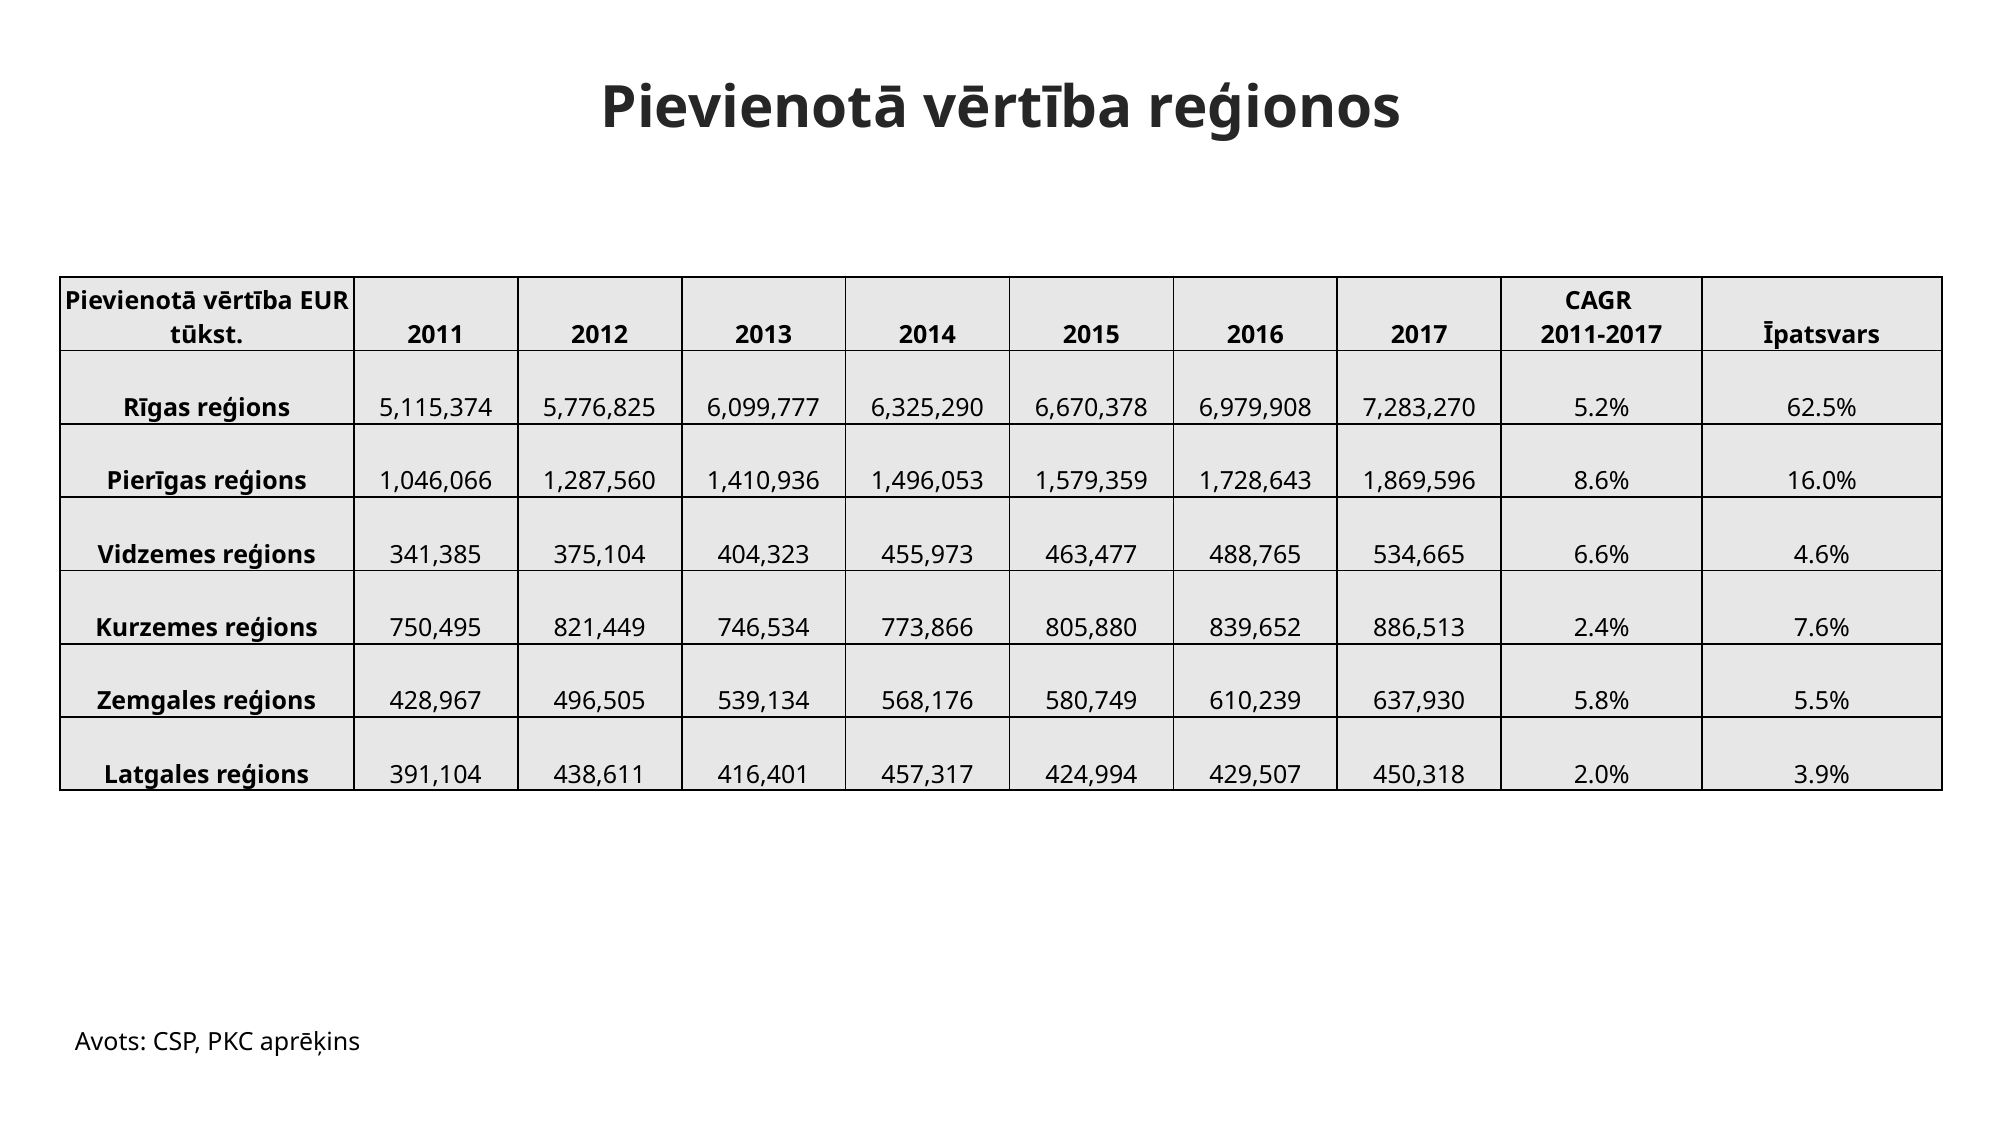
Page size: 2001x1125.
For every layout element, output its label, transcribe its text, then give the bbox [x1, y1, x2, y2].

table_cell 1,496,053 [846, 425, 1009, 496]
table_cell 539,134 [683, 645, 845, 716]
table_cell Vidzemes reģions [61, 498, 353, 570]
table_cell 463,477 [1010, 498, 1173, 570]
table_header 2011 [355, 278, 517, 350]
table_header 2016 [1174, 278, 1336, 350]
table_cell 839,652 [1174, 571, 1336, 643]
table_cell 450,318 [1338, 718, 1500, 789]
table_cell 6,325,290 [846, 351, 1009, 423]
table_cell 5.8% [1502, 645, 1701, 716]
table_cell Latgales reģions [61, 718, 353, 789]
table_header 2014 [846, 278, 1009, 350]
table_cell 5,776,825 [519, 351, 681, 423]
table_header Īpatsvars [1703, 278, 1941, 350]
table_cell Zemgales reģions [61, 645, 353, 716]
table_header 2013 [683, 278, 845, 350]
table_header 2017 [1338, 278, 1500, 350]
table_cell 62.5% [1703, 351, 1941, 423]
table_cell Rīgas reģions [61, 351, 353, 423]
table_cell 4.6% [1703, 498, 1941, 570]
table_cell 1,728,643 [1174, 425, 1336, 496]
table_cell 1,579,359 [1010, 425, 1173, 496]
table_header 2015 [1010, 278, 1173, 350]
table_cell 455,973 [846, 498, 1009, 570]
table_cell 2.4% [1502, 571, 1701, 643]
table_cell 568,176 [846, 645, 1009, 716]
table_cell 5.2% [1502, 351, 1701, 423]
table_cell 2.0% [1502, 718, 1701, 789]
table_cell 7.6% [1703, 571, 1941, 643]
table_cell 1,869,596 [1338, 425, 1500, 496]
table_header CAGR 2011-2017 [1502, 278, 1701, 350]
table_cell 457,317 [846, 718, 1009, 789]
table_cell 7,283,270 [1338, 351, 1500, 423]
table_cell 6,670,378 [1010, 351, 1173, 423]
table_cell 1,410,936 [683, 425, 845, 496]
table_cell 637,930 [1338, 645, 1500, 716]
table_cell 496,505 [519, 645, 681, 716]
table_cell 746,534 [683, 571, 845, 643]
table_cell 428,967 [355, 645, 517, 716]
table_cell 416,401 [683, 718, 845, 789]
table_cell 438,611 [519, 718, 681, 789]
table_cell 821,449 [519, 571, 681, 643]
table_header Pievienotā vērtība EUR tūkst. [61, 278, 353, 350]
table_cell 805,880 [1010, 571, 1173, 643]
table_cell 5.5% [1703, 645, 1941, 716]
table_cell Kurzemes reģions [61, 571, 353, 643]
table_cell 1,046,066 [355, 425, 517, 496]
table_header 2012 [519, 278, 681, 350]
table_cell 3.9% [1703, 718, 1941, 789]
table_cell 424,994 [1010, 718, 1173, 789]
table_cell 375,104 [519, 498, 681, 570]
table_cell 750,495 [355, 571, 517, 643]
table_cell 773,866 [846, 571, 1009, 643]
table_cell 580,749 [1010, 645, 1173, 716]
table_cell 6,979,908 [1174, 351, 1336, 423]
table_cell 16.0% [1703, 425, 1941, 496]
table_cell 534,665 [1338, 498, 1500, 570]
table_cell 5,115,374 [355, 351, 517, 423]
title Pievienotā vērtība reģionos [1, 0, 2000, 218]
table_cell 886,513 [1338, 571, 1500, 643]
table_cell 6,099,777 [683, 351, 845, 423]
table_cell Pierīgas reģions [61, 425, 353, 496]
table_cell 1,287,560 [519, 425, 681, 496]
table_cell 391,104 [355, 718, 517, 789]
table_cell 488,765 [1174, 498, 1336, 570]
table_cell 429,507 [1174, 718, 1336, 789]
text_box Avots: CSP, PKC aprēķins [60, 1017, 1458, 1063]
table_cell 341,385 [355, 498, 517, 570]
table_cell 6.6% [1502, 498, 1701, 570]
table_cell 8.6% [1502, 425, 1701, 496]
table_cell 404,323 [683, 498, 845, 570]
table_cell 610,239 [1174, 645, 1336, 716]
